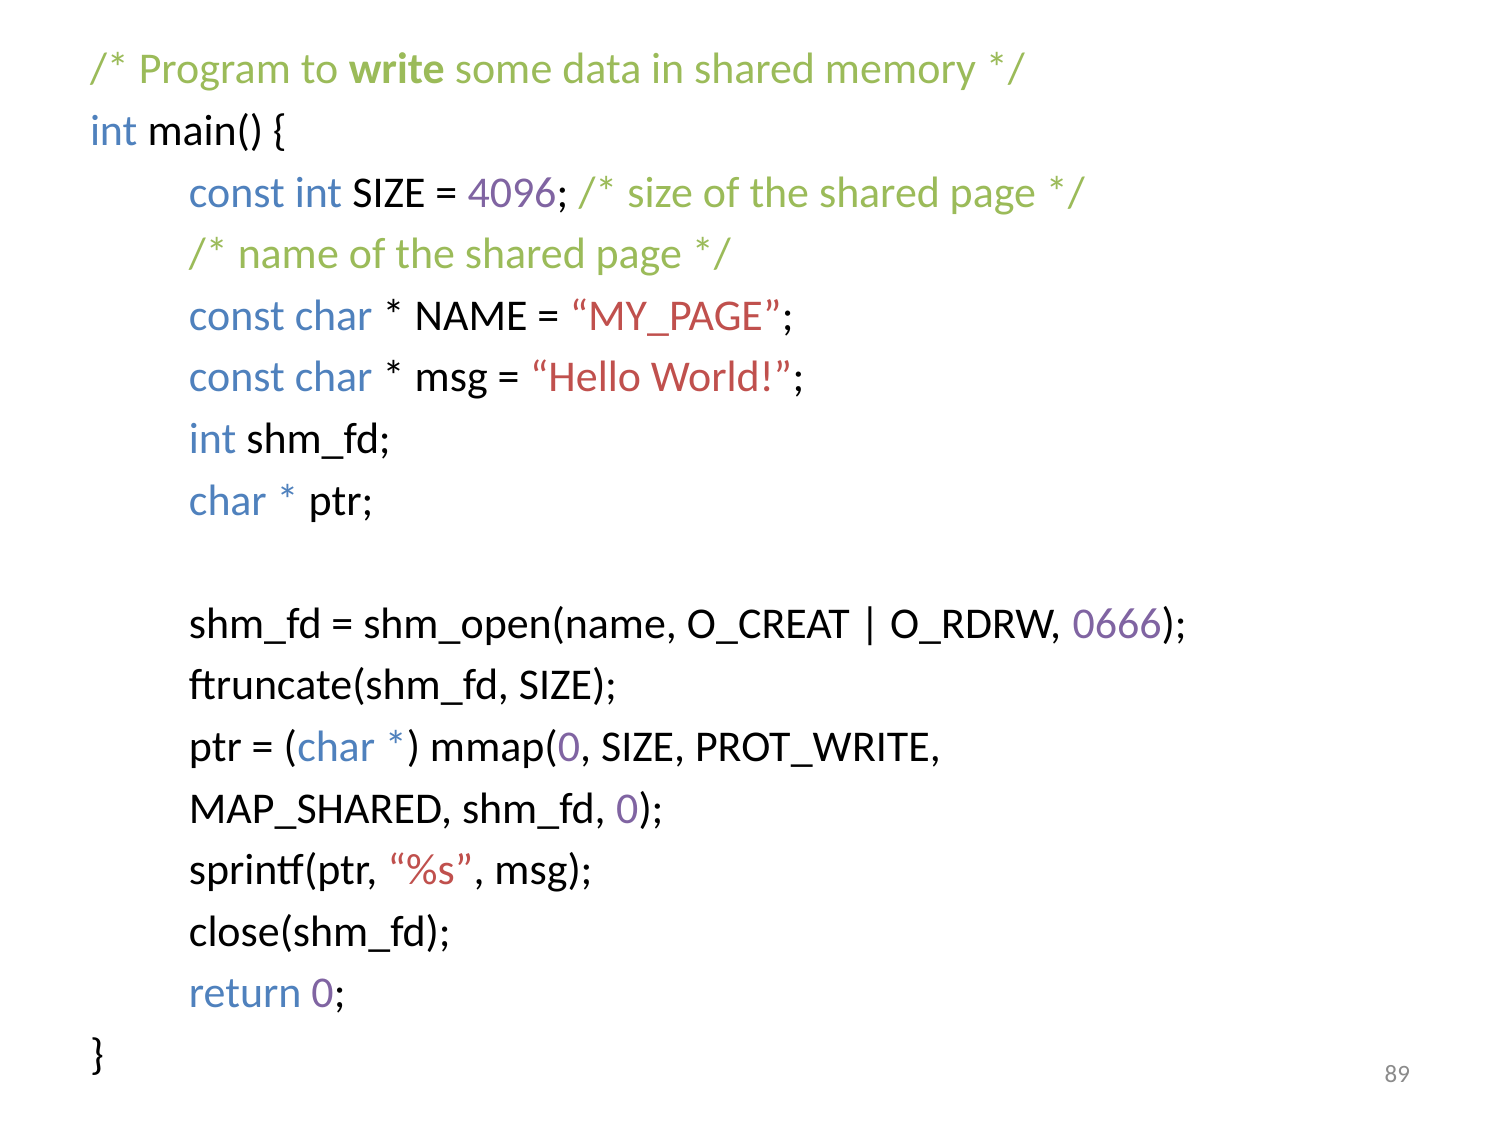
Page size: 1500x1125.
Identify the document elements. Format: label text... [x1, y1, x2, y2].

slide_number 89 [1074, 1042, 1425, 1103]
list /* Program to write some data in shared memory */ int main() { const int SIZE = 4096; /* size of the shared page */ /* name of the shared page */ const char * NAME = “MY_PAGE”; const char * msg = “Hello World!”; int shm_fd; char * ptr; shm_fd = shm_open(name, O_CREAT | O_RDRW, 0666); ftruncate(shm_fd, SIZE); ptr = (char *) mmap(0, SIZE, PROT_WRITE, MAP_SHARED, shm_fd, 0); sprintf(ptr, “%s”, msg); close(shm_fd); return 0; } [75, 32, 1489, 1101]
